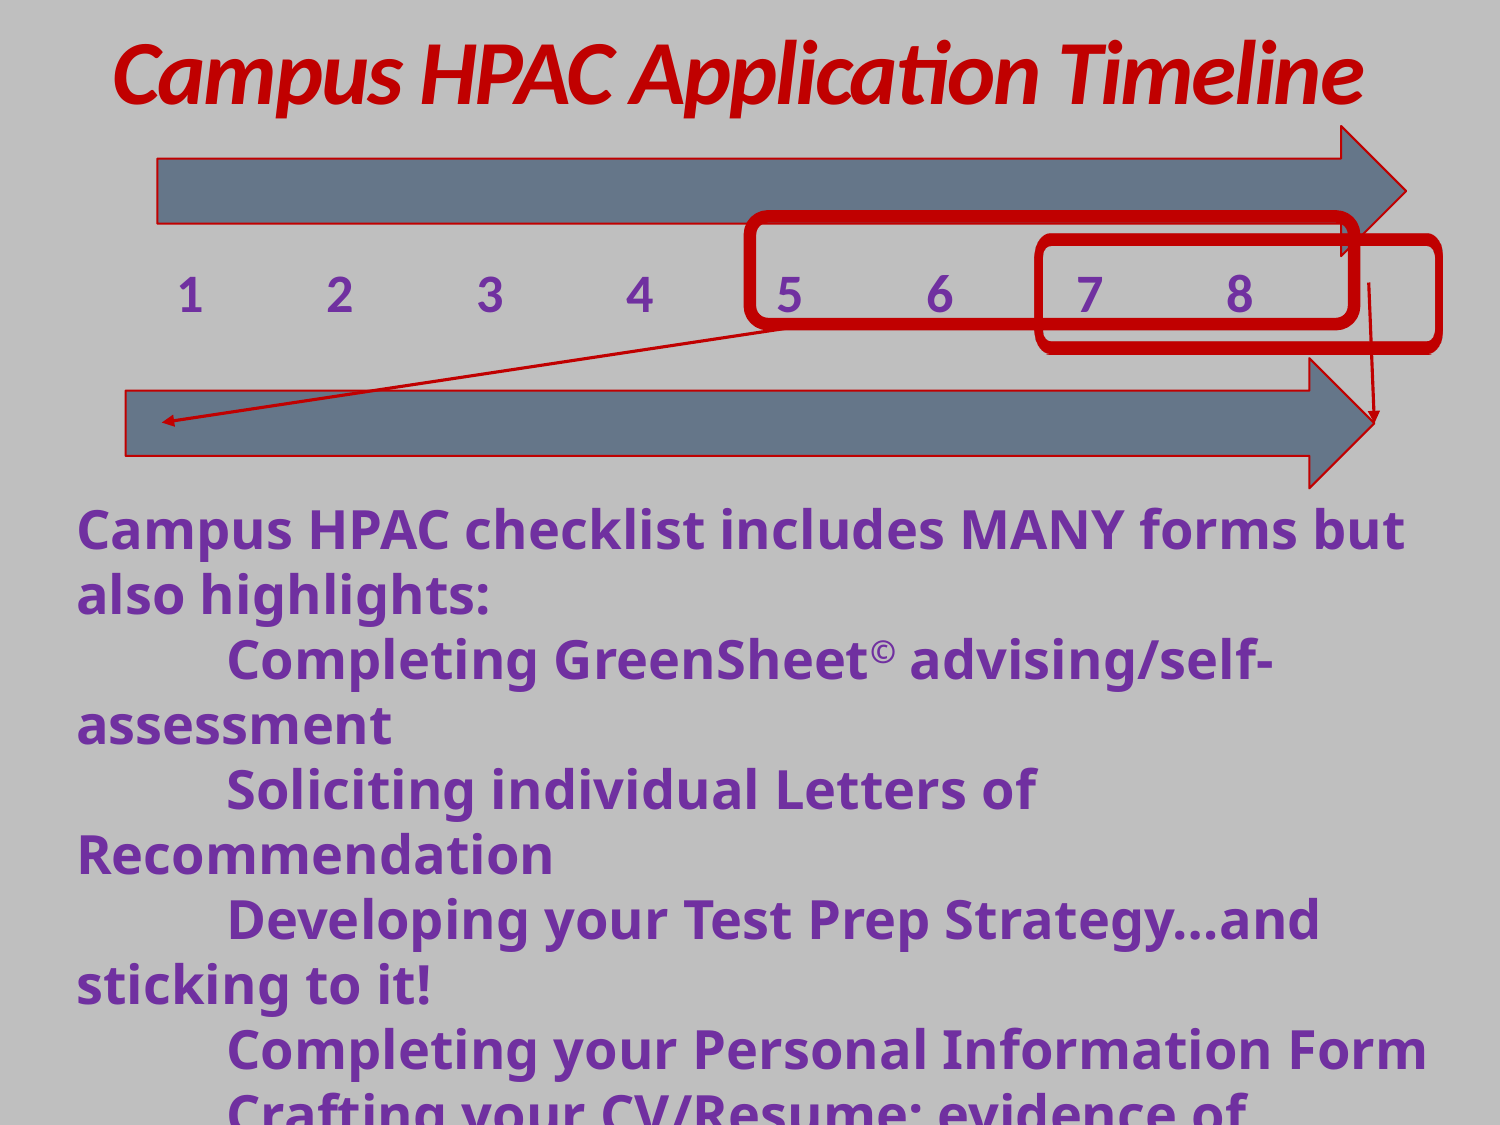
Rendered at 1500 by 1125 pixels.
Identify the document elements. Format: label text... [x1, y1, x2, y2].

title Campus HPAC Application Timeline [97, 7, 1473, 125]
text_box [61, 125, 1474, 1095]
picture [1033, 233, 1443, 355]
